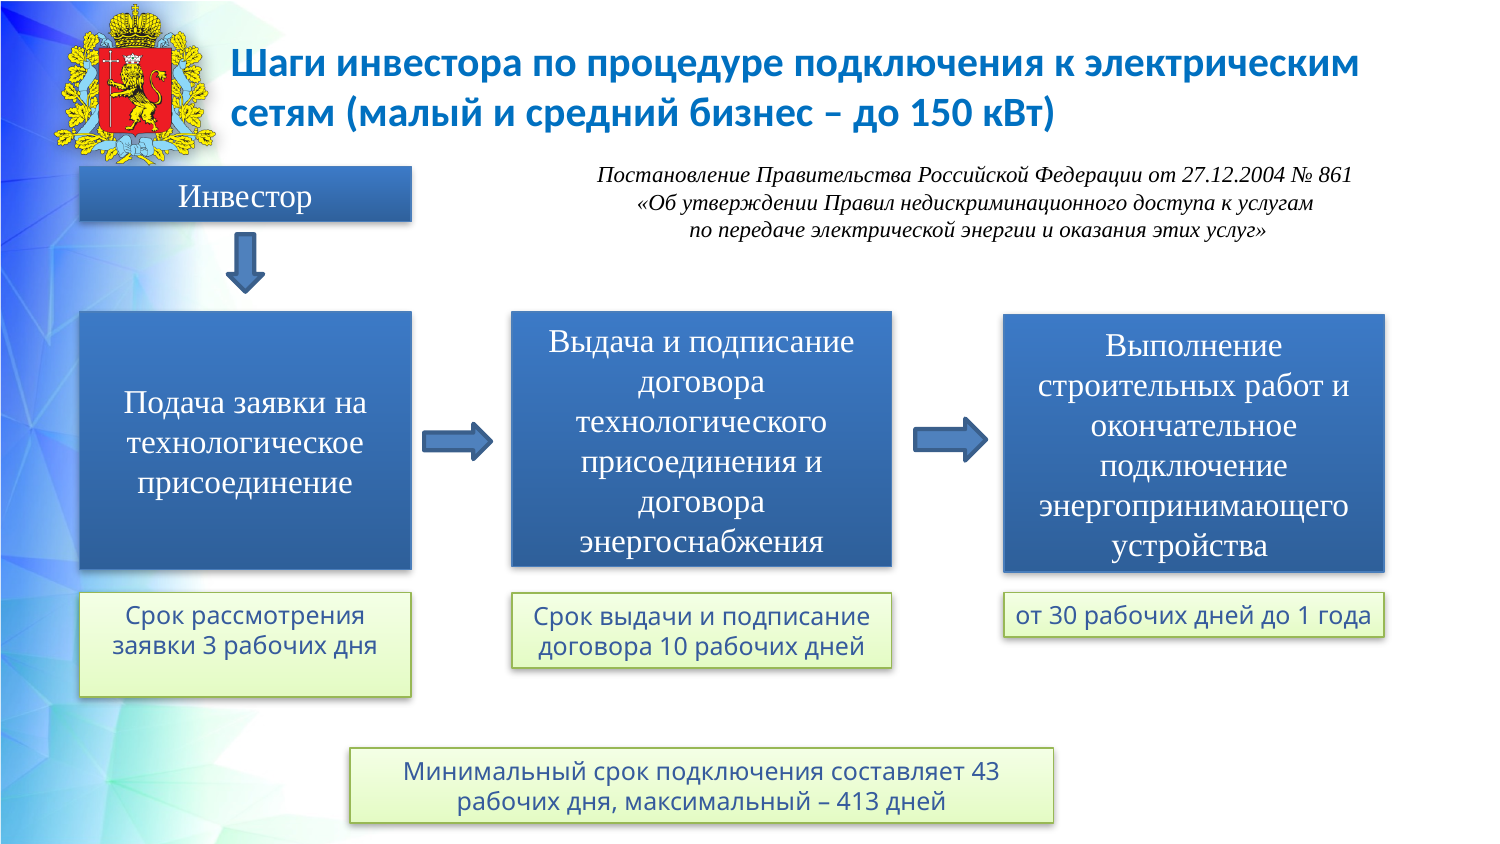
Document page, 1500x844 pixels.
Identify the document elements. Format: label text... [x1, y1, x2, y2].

text_box Срок выдачи и подписание договора 10 рабочих дней [511, 592, 892, 669]
text_box Инвестор [79, 166, 412, 214]
text_box Выполнение строительных работ и окончательное подключение энергопринимающего устройства [1003, 314, 1385, 573]
text_box Выдача и подписание договора технологического присоединения и договора энергоснабжения [634, 311, 892, 567]
picture [0, 2, 628, 844]
text_box Минимальный срок подключения составляет 43 рабочих дня, максимальный – 413 дней [349, 747, 1054, 824]
text_box Срок рассмотрения заявки 3 рабочих дня [79, 636, 412, 698]
text_box Шаги инвестора по процедуре подключения к электрическим сетям (малый и средний бизнес – до 150 кВт) [220, 27, 1444, 142]
text_box от 30 рабочих дней до 1 года [1003, 592, 1385, 638]
text_box Постановление Правительства Российской Федерации от 27.12.2004 № 861 «Об утверждении Правил недискриминационного доступа к услугам по передаче электрической энергии и оказания этих услуг» [539, 152, 1418, 250]
text_box [913, 416, 989, 463]
